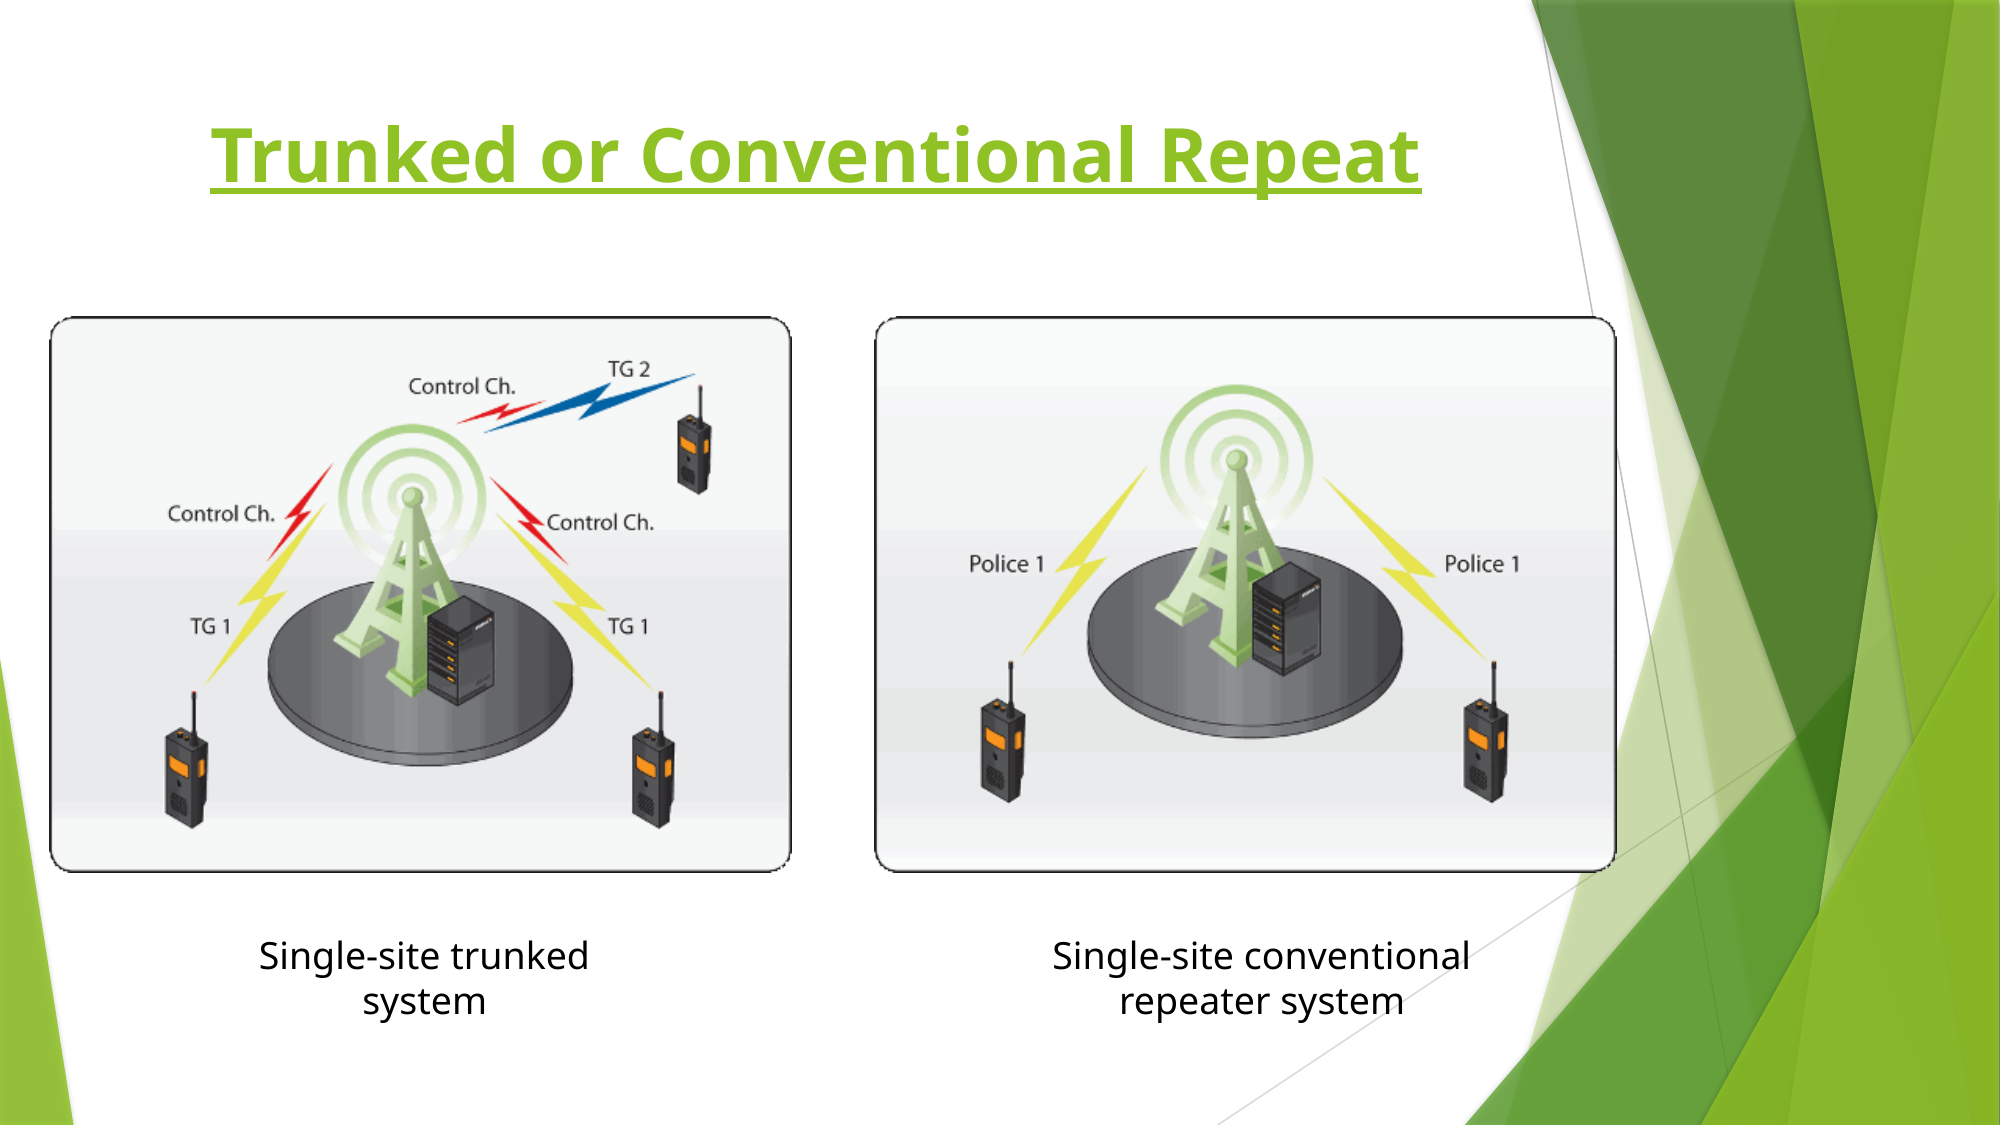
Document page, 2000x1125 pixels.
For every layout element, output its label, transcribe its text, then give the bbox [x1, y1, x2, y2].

title Trunked or Conventional Repeat [111, 99, 1521, 317]
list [874, 316, 1618, 874]
picture [49, 316, 793, 874]
text_box Single-site trunked system [187, 924, 663, 1030]
text_box Single-site conventional repeater system [1024, 924, 1500, 1030]
